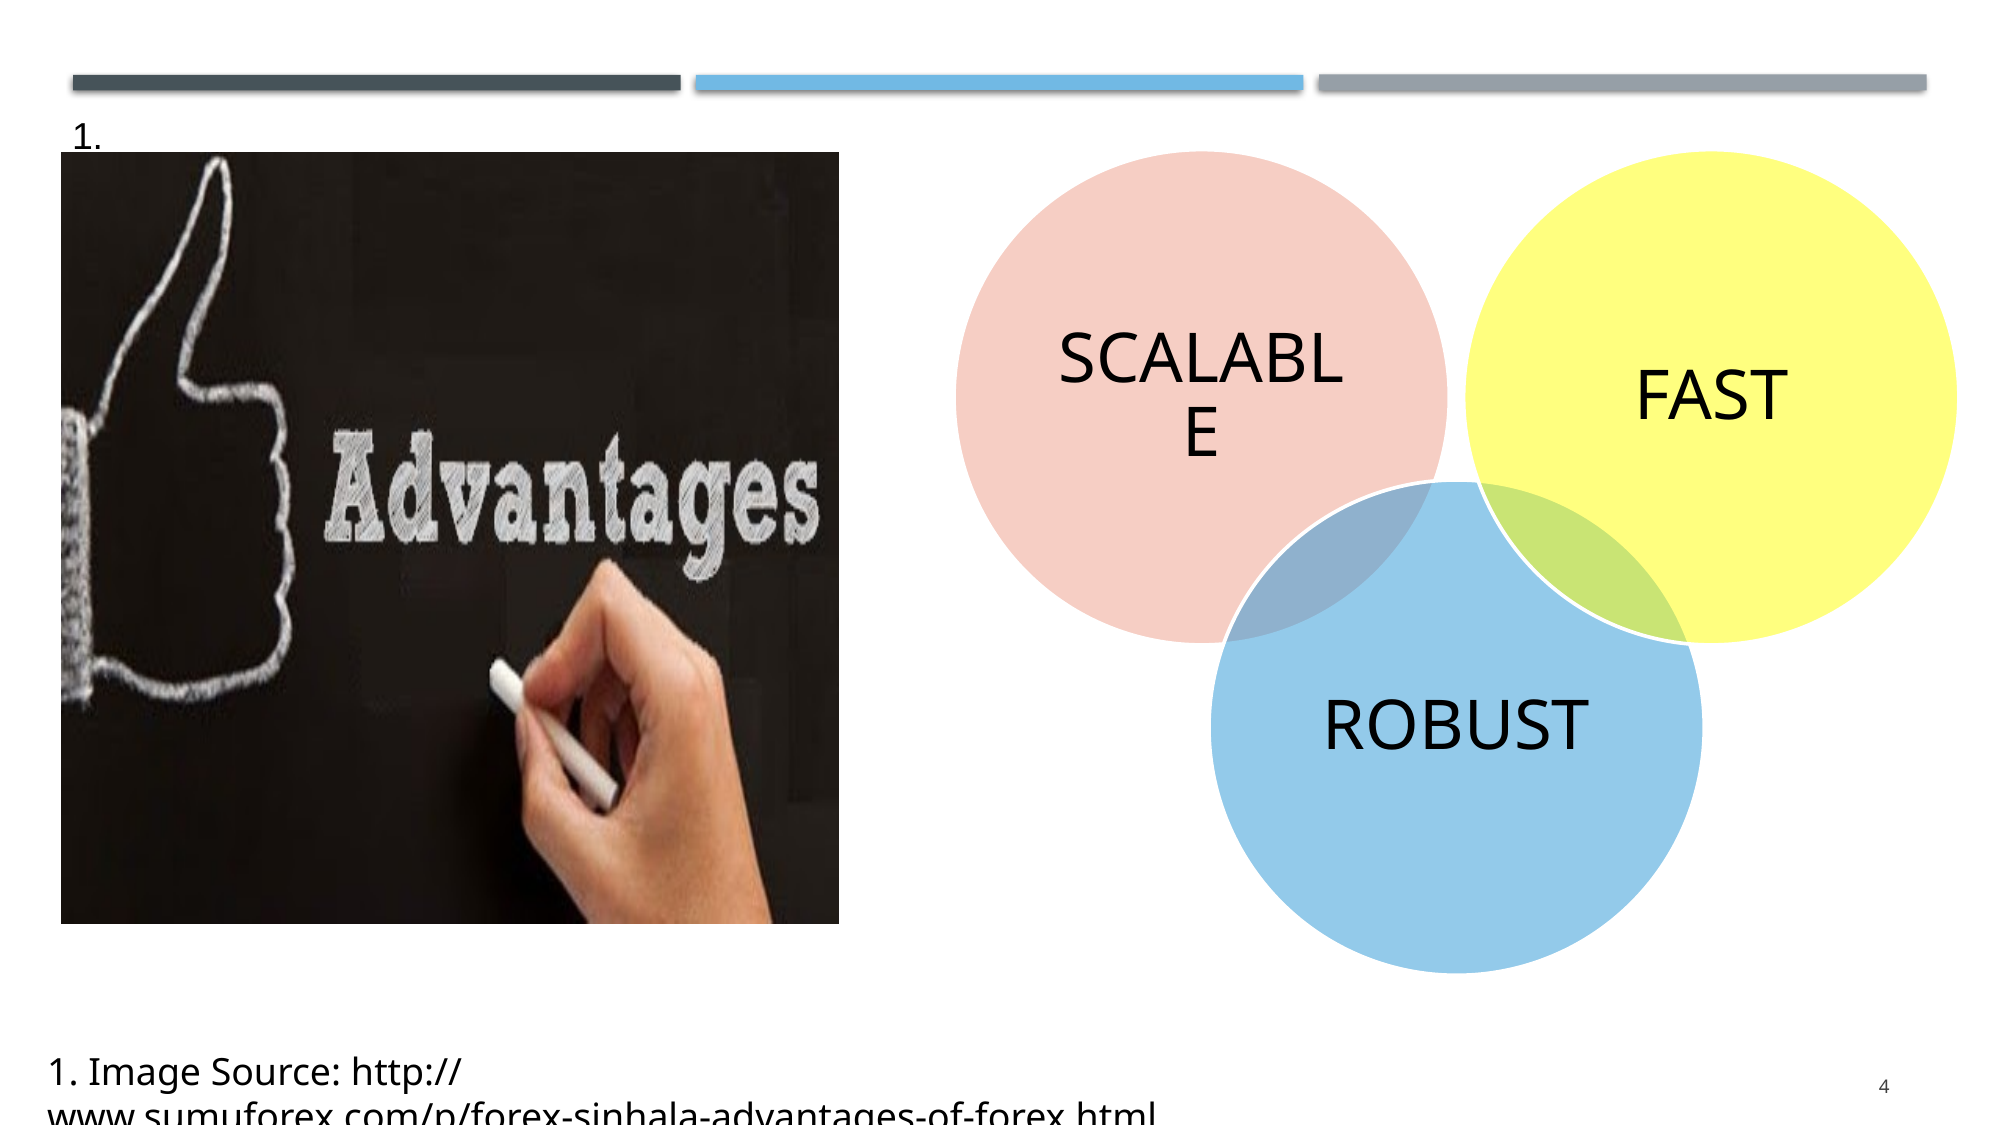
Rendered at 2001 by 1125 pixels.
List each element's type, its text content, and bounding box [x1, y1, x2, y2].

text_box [876, 149, 2000, 976]
text_box 1. [25, 104, 151, 165]
slide_number 4 [1732, 1058, 1905, 1118]
picture [61, 151, 839, 924]
text_box 1. Image Source: http://www.sumuforex.com/p/forex-sinhala-advantages-of-forex.html [32, 1040, 1523, 1125]
